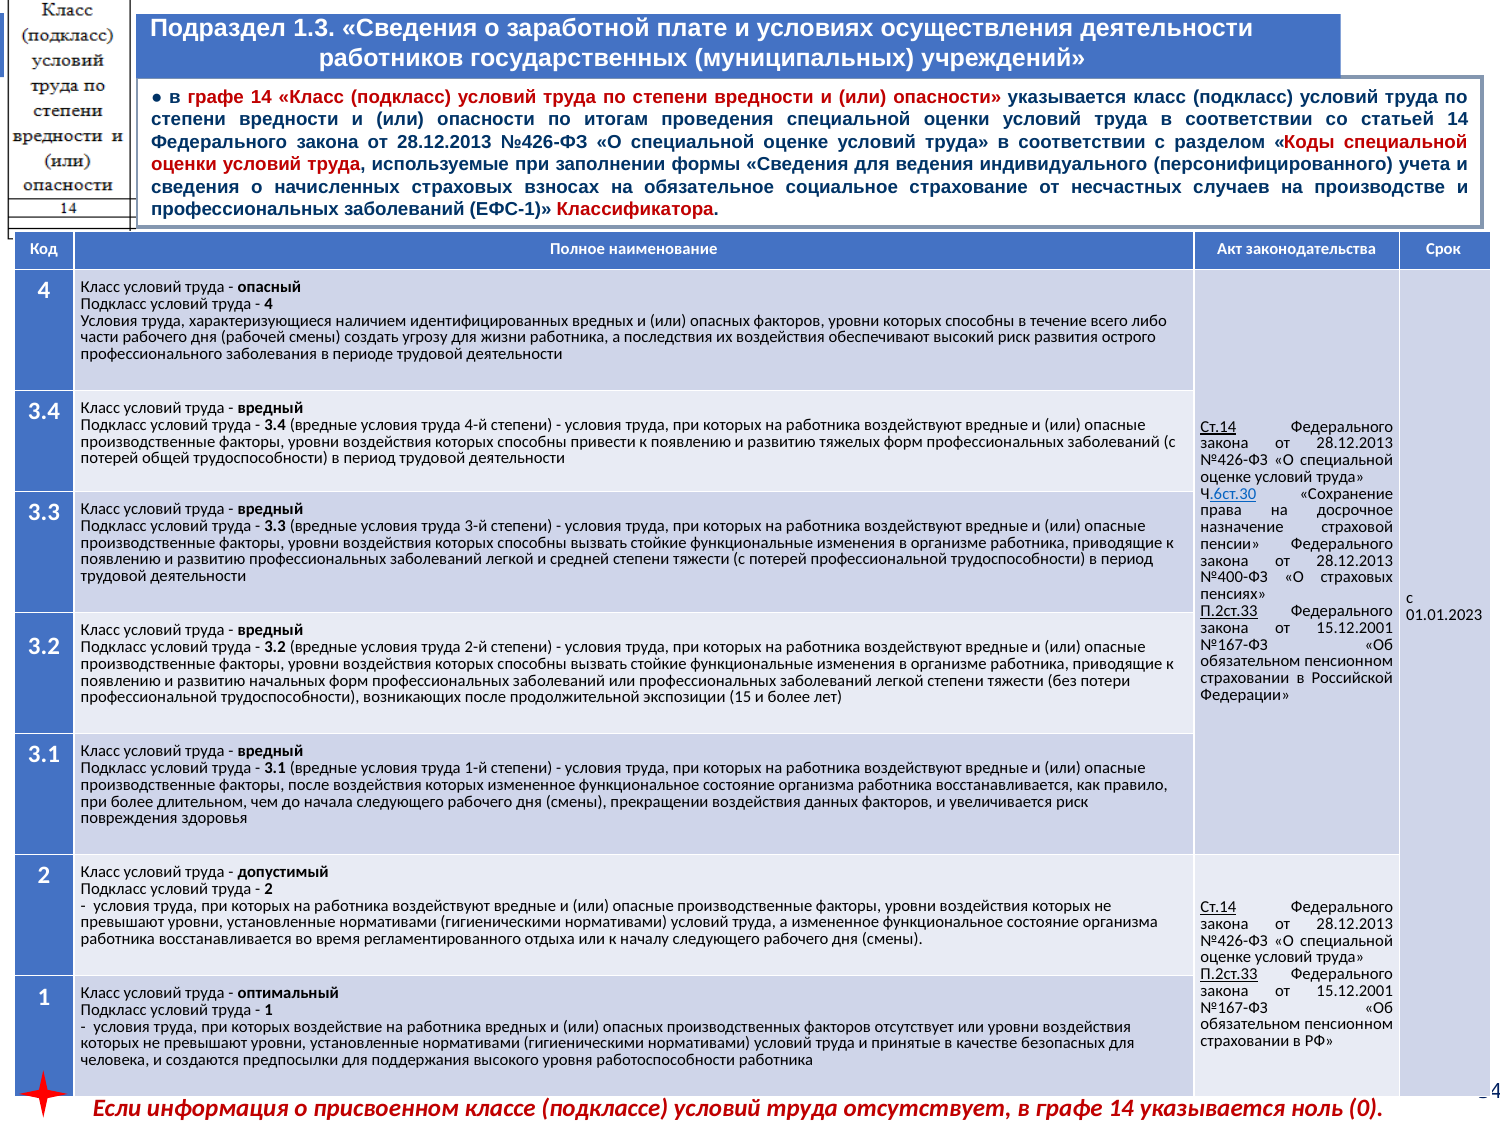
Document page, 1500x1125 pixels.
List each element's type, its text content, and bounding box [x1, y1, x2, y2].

text_box 34￼ [1451, 1066, 1500, 1117]
table_header Код [15, 244, 73, 269]
table_cell Ст.14 Федерального закона от 28.12.2013 №426-ФЗ «О специальной оценке условий труда» Ч.6ст.30 «Сохранение права на досрочное назначение страховой пенсии» Федерального закона от 28.12.2013 №400-ФЗ «О страховых пенсиях» П.2ст.33 Федерального закона от 15.12.2001 №167-ФЗ «Об обязательном пенсионном страховании в Российской Федерации» [1195, 270, 1399, 854]
table_cell Класс условий труда - вредный Подкласс условий труда - 3.4 (вредные условия труда 4-й степени) - условия труда, при которых на работника воздействуют вредные и (или) опасные производственные факторы, уровни воздействия которых способны привести к появлению и развитию тяжелых форм профессиональных заболеваний (с потерей общей трудоспособности) в период трудовой деятельности [75, 391, 1193, 491]
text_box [0, 6, 4, 79]
table_cell Класс условий труда - вредный Подкласс условий труда - 3.3 (вредные условия труда 3-й степени) - условия труда, при которых на работника воздействуют вредные и (или) опасные производственные факторы, уровни воздействия которых способны вызвать стойкие функциональные изменения в организме работника, приводящие к появлению и развитию профессиональных заболеваний легкой и средней степени тяжести (с потерей профессиональной трудоспособности) в период трудовой деятельности [75, 492, 1193, 612]
table_cell с 01.01.2023 [1400, 270, 1490, 1096]
table_cell 1 [15, 976, 73, 1096]
table_cell 3.2 [15, 613, 73, 733]
table_cell Класс условий труда - опасный Подкласс условий труда - 4 Условия труда, характеризующиеся наличием идентифицированных вредных и (или) опасных факторов, уровни которых способны в течение всего либо части рабочего дня (рабочей смены) создать угрозу для жизни работника, а последствия их воздействия обеспечивают высокий риск развития острого профессионального заболевания в периоде трудовой деятельности [75, 270, 1193, 390]
table_cell 4 [15, 270, 73, 390]
table_cell Класс условий труда - вредный Подкласс условий труда - 3.1 (вредные условия труда 1-й степени) - условия труда, при которых на работника воздействуют вредные и (или) опасные производственные факторы, после воздействия которых измененное функциональное состояние организма работника восстанавливается, как правило, при более длительном, чем до начала следующего рабочего дня (смены), прекращении воздействия данных факторов, и увеличивается риск повреждения здоровья [75, 734, 1193, 854]
table_cell 3.3 [15, 492, 73, 612]
table_header Акт законодательства [1195, 232, 1399, 269]
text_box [136, 6, 1341, 79]
table_cell 3.4 [15, 391, 73, 491]
table_cell Класс условий труда - допустимый Подкласс условий труда - 2 - условия труда, при которых на работника воздействуют вредные и (или) опасные производственные факторы, уровни воздействия которых не превышают уровни, установленные нормативами (гигиеническими нормативами) условий труда, а измененное функциональное состояние организма работника восстанавливается во время регламентированного отдыха или к началу следующего рабочего дня (смены). [75, 855, 1193, 975]
table_cell Ст.14 Федерального закона от 28.12.2013 №426-ФЗ «О специальной оценке условий труда» П.2ст.33 Федерального закона от 15.12.2001 №167-ФЗ «Об обязательном пенсионном страховании в РФ» [1195, 855, 1399, 1096]
table_cell 3.1 [15, 734, 73, 854]
picture [4, 0, 136, 244]
text_box [18, 1070, 68, 1118]
table_header Срок [1400, 232, 1490, 269]
table_cell Класс условий труда - вредный Подкласс условий труда - 3.2 (вредные условия труда 2-й степени) - условия труда, при которых на работника воздействуют вредные и (или) опасные производственные факторы, уровни воздействия которых способны вызвать стойкие функциональные изменения в организме работника, приводящие к появлению и развитию начальных форм профессиональных заболеваний или профессиональных заболеваний легкой степени тяжести (без потери профессиональной трудоспособности), возникающих после продолжительной экспозиции (15 и более лет) [75, 613, 1193, 733]
text_box ● в графе 14 «Класс (подкласс) условий труда по степени вредности и (или) опасности» указывается класс (подкласс) условий труда по степени вредности и (или) опасности по итогам проведения специальной оценки условий труда в соответствии со статьей 14 Федерального закона от 28.12.2013 №426-ФЗ «О специальной оценке условий труда» в соответствии с разделом «Коды специальной оценки условий труда, используемые при заполнении формы «Сведения для ведения индивидуального (персонифицированного) учета и сведения о начисленных страховых взносах на обязательное социальное страхование от несчастных случаев на производстве и профессиональных заболеваний (ЕФС-1)» Классификатора. [136, 77, 1482, 227]
table_header Полное наименование [75, 232, 1193, 269]
text_box Если информация о присвоенном классе (подклассе) условий труда отсутствует, в графе 14 указывается ноль (0). [78, 1097, 1451, 1125]
table_cell Класс условий труда - оптимальный Подкласс условий труда - 1 - условия труда, при которых воздействие на работника вредных и (или) опасных производственных факторов отсутствует или уровни воздействия которых не превышают уровни, установленные нормативами (гигиеническими нормативами) условий труда и принятые в качестве безопасных для человека, и создаются предпосылки для поддержания высокого уровня работоспособности работника [75, 976, 1193, 1096]
table_cell 2 [15, 855, 73, 975]
